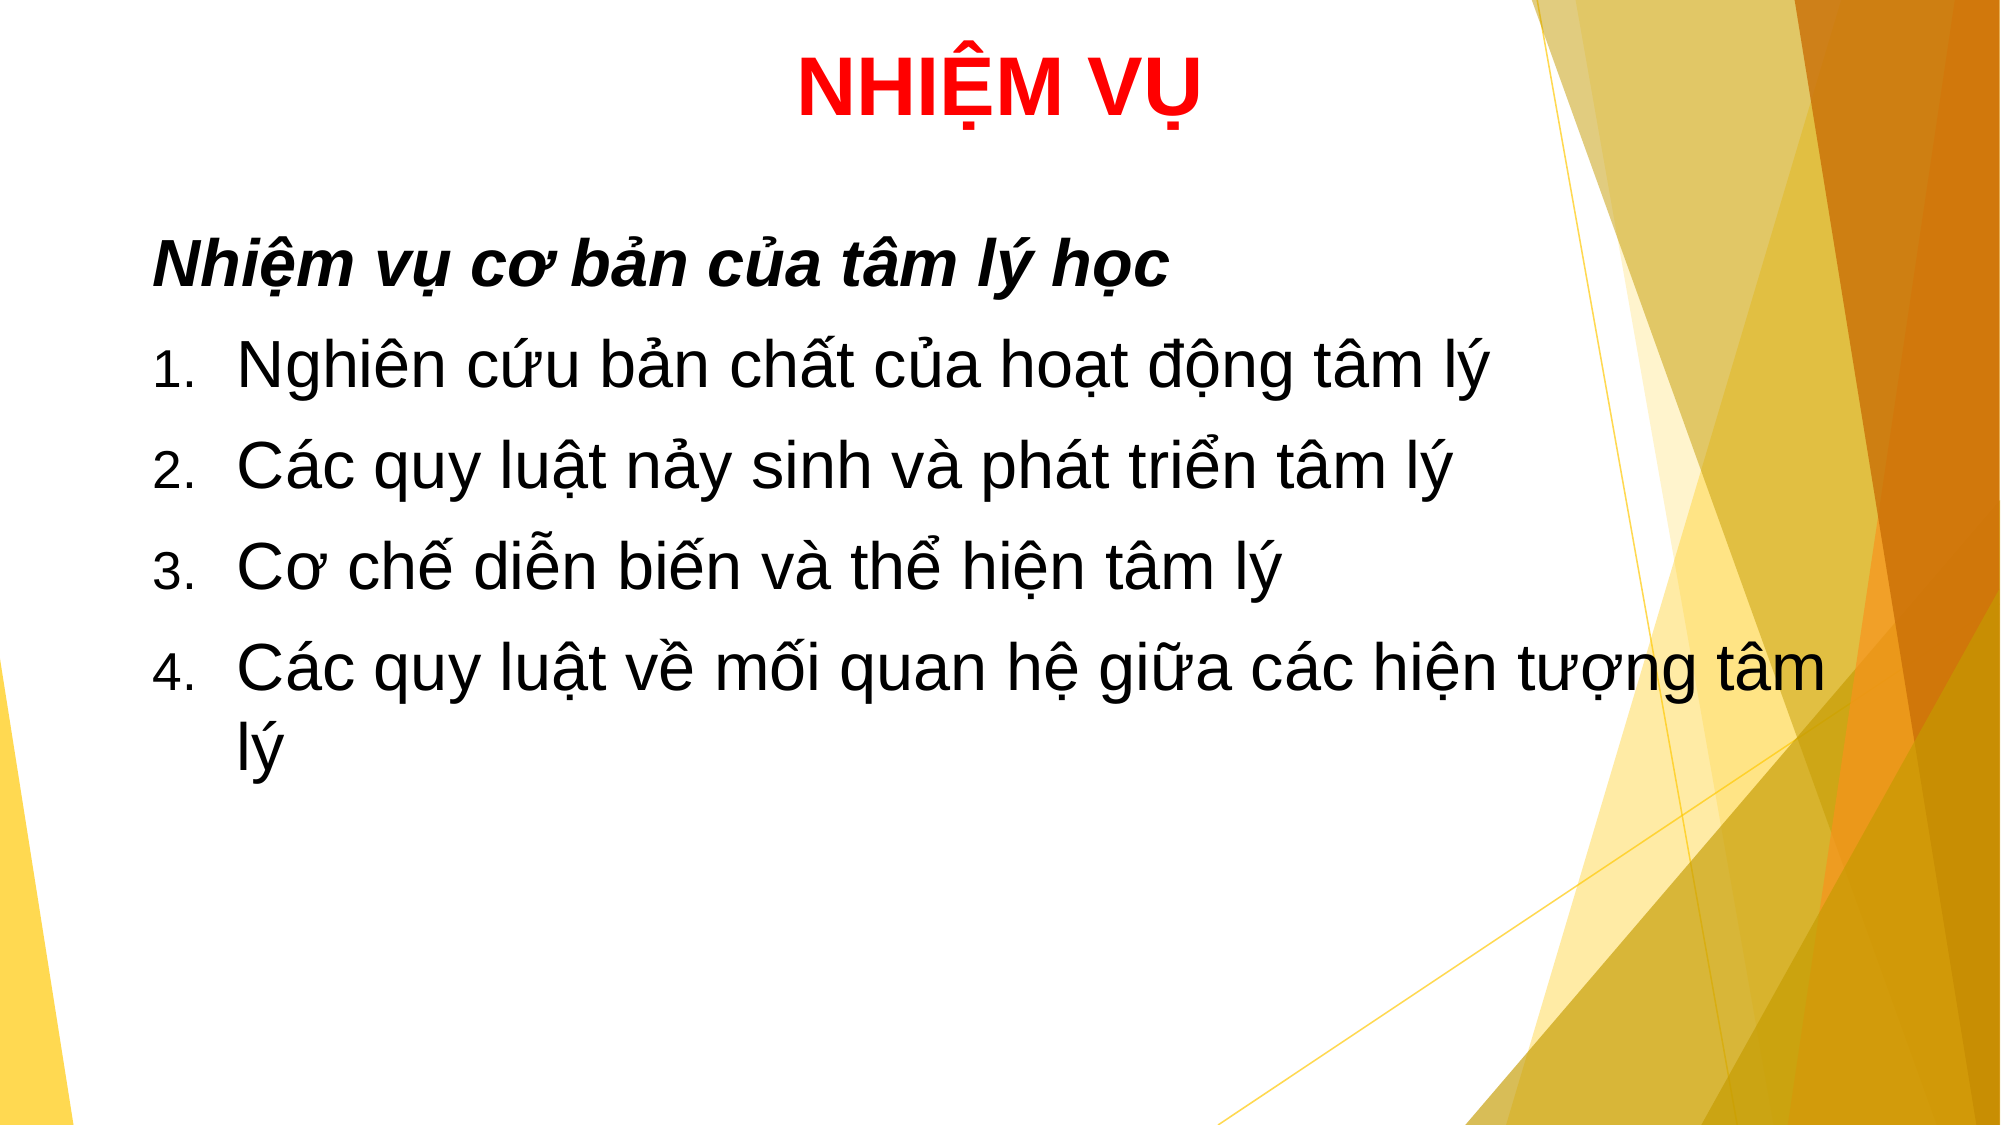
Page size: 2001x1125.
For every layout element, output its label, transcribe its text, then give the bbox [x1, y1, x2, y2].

list Nhiệm vụ cơ bản của tâm lý học Nghiên cứu bản chất của hoạt động tâm lý Các quy luật nảy sinh và phát triển tâm lý Cơ chế diễn biến và thể hiện tâm lý Các quy luật về mối quan hệ giữa các hiện tượng tâm lý [137, 212, 1863, 1077]
title NHIỆM VỤ [137, 24, 1863, 171]
